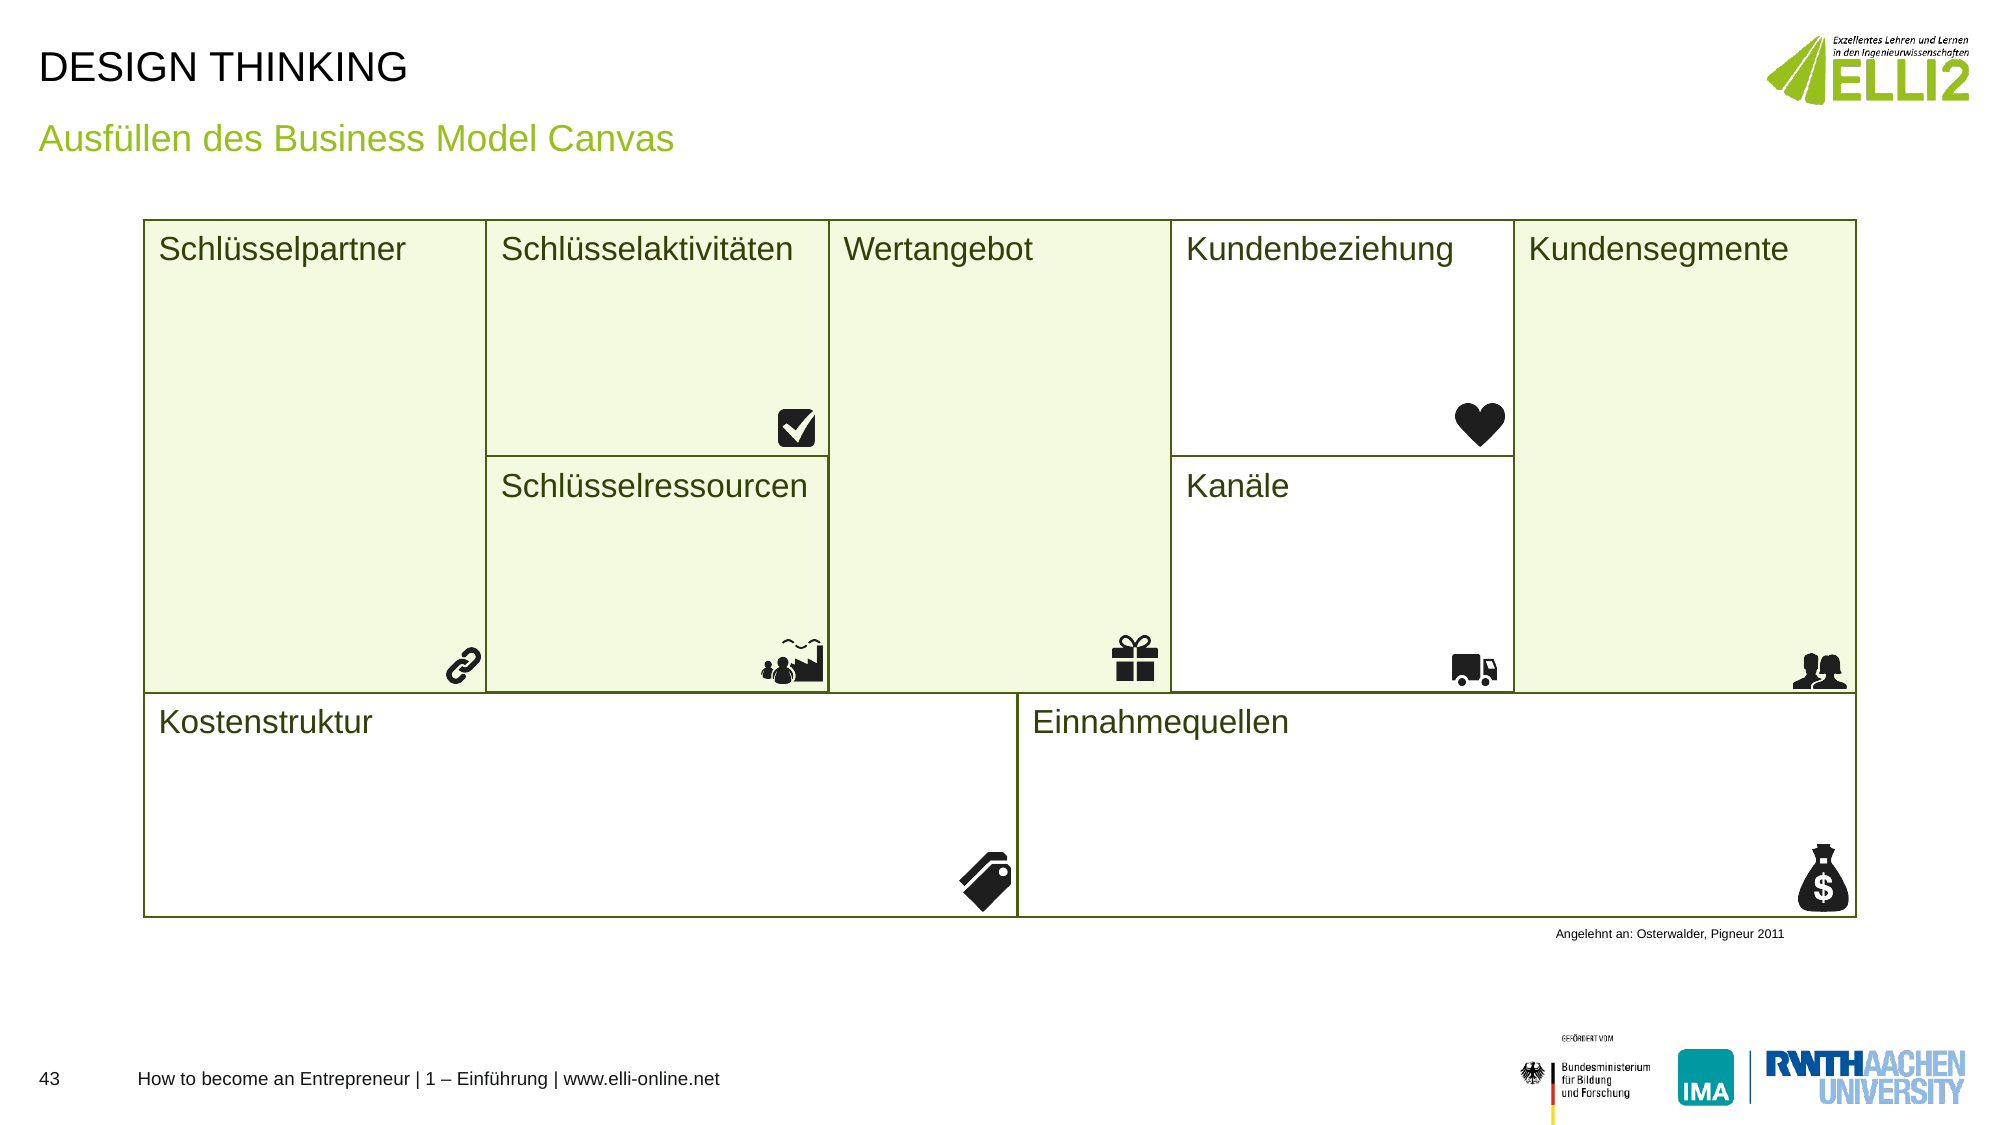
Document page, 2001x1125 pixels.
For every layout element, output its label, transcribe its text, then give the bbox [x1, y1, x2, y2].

list Ausfüllen des Business Model Canvas [23, 101, 1977, 161]
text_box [143, 220, 1857, 918]
text_box Angelehnt an: Osterwalder, Pigneur 2011 [1541, 918, 1826, 959]
picture [1668, 1024, 1981, 1125]
picture [1767, 36, 1969, 101]
title Design Thinking [23, 32, 1430, 92]
